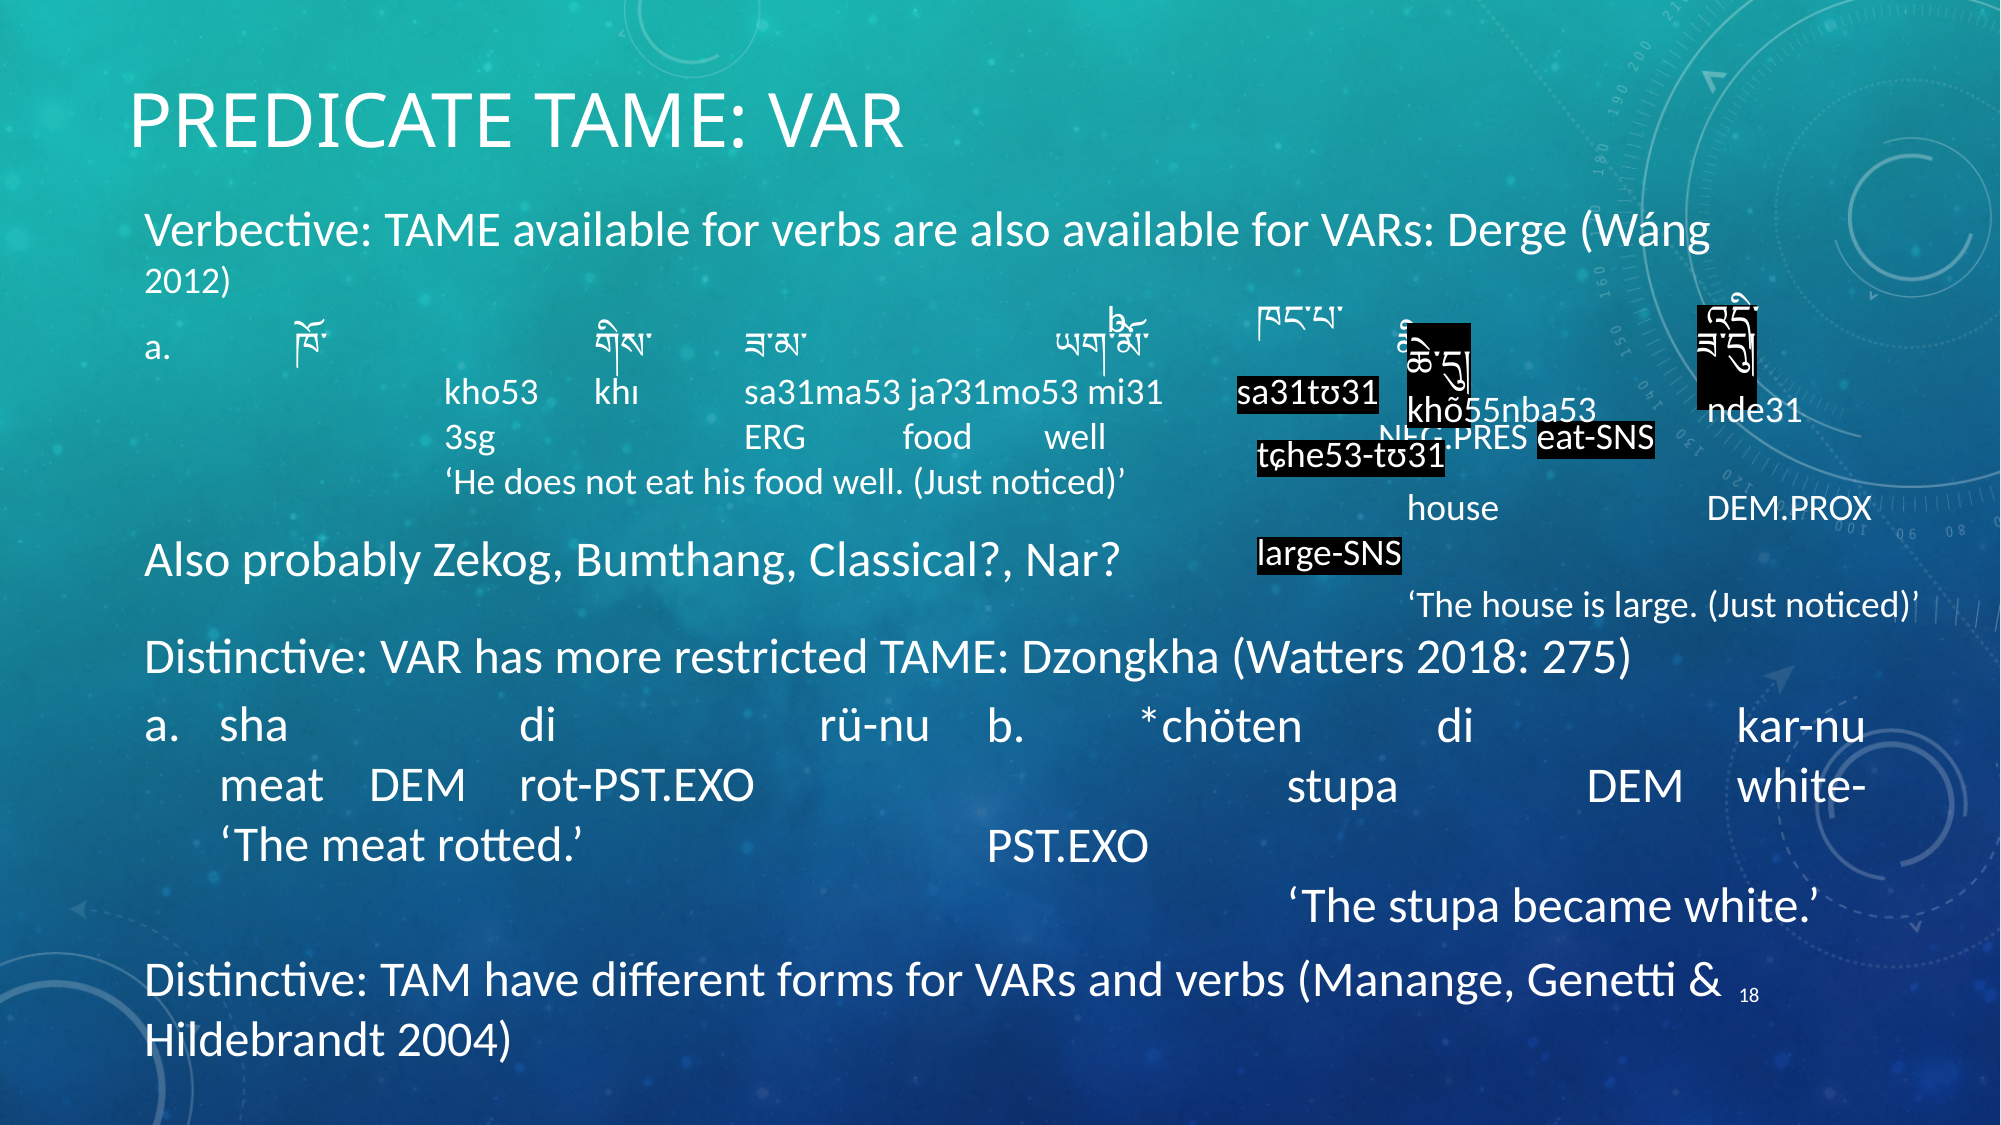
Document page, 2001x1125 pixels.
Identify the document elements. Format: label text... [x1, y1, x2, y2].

picture [0, 0, 2001, 1125]
text_box b. ཁང་པ་ འདི་ ཆེ་དུ། khõ55nba53 nde31 tɕhe53-tʊ31 house DEM.PROX large-SNS ‘The house is large. (Just noticed)’ [1092, 287, 2000, 633]
text_box b. *chöten di kar-nu stupa DEM white-PST.EXO ‘The stupa became white.’ [971, 685, 2000, 941]
list Verbective: TAME available for verbs are also available for VARs: Derge (Wáng 2012) a. ཁོ་ གིས་ ཟ་མ་ ཡག་མོ་ མི་ ཟ་དུ། kho53 khɪ sa31ma53 jaʔ31mo53 mi31 sa31tʊ31 3sg ERG food well NEG.PRES eat-SNS ‘He does not eat his food well. (Just noticed)’ Also probably Zekog, Bumthang, Classical?, Nar? [129, 200, 1792, 583]
text_box Distinctive: VAR has more restricted TAME: Dzongkha (Watters 2018: 275) sha di rü-nu meat DEM rot-PST.EXO ‘The meat rotted.’ Distinctive: TAM have different forms for VARs and verbs (Manange, Genetti & Hildebrandt 2004) [129, 602, 1792, 1088]
title PREDICATE TAME: VAR [112, 51, 1775, 183]
